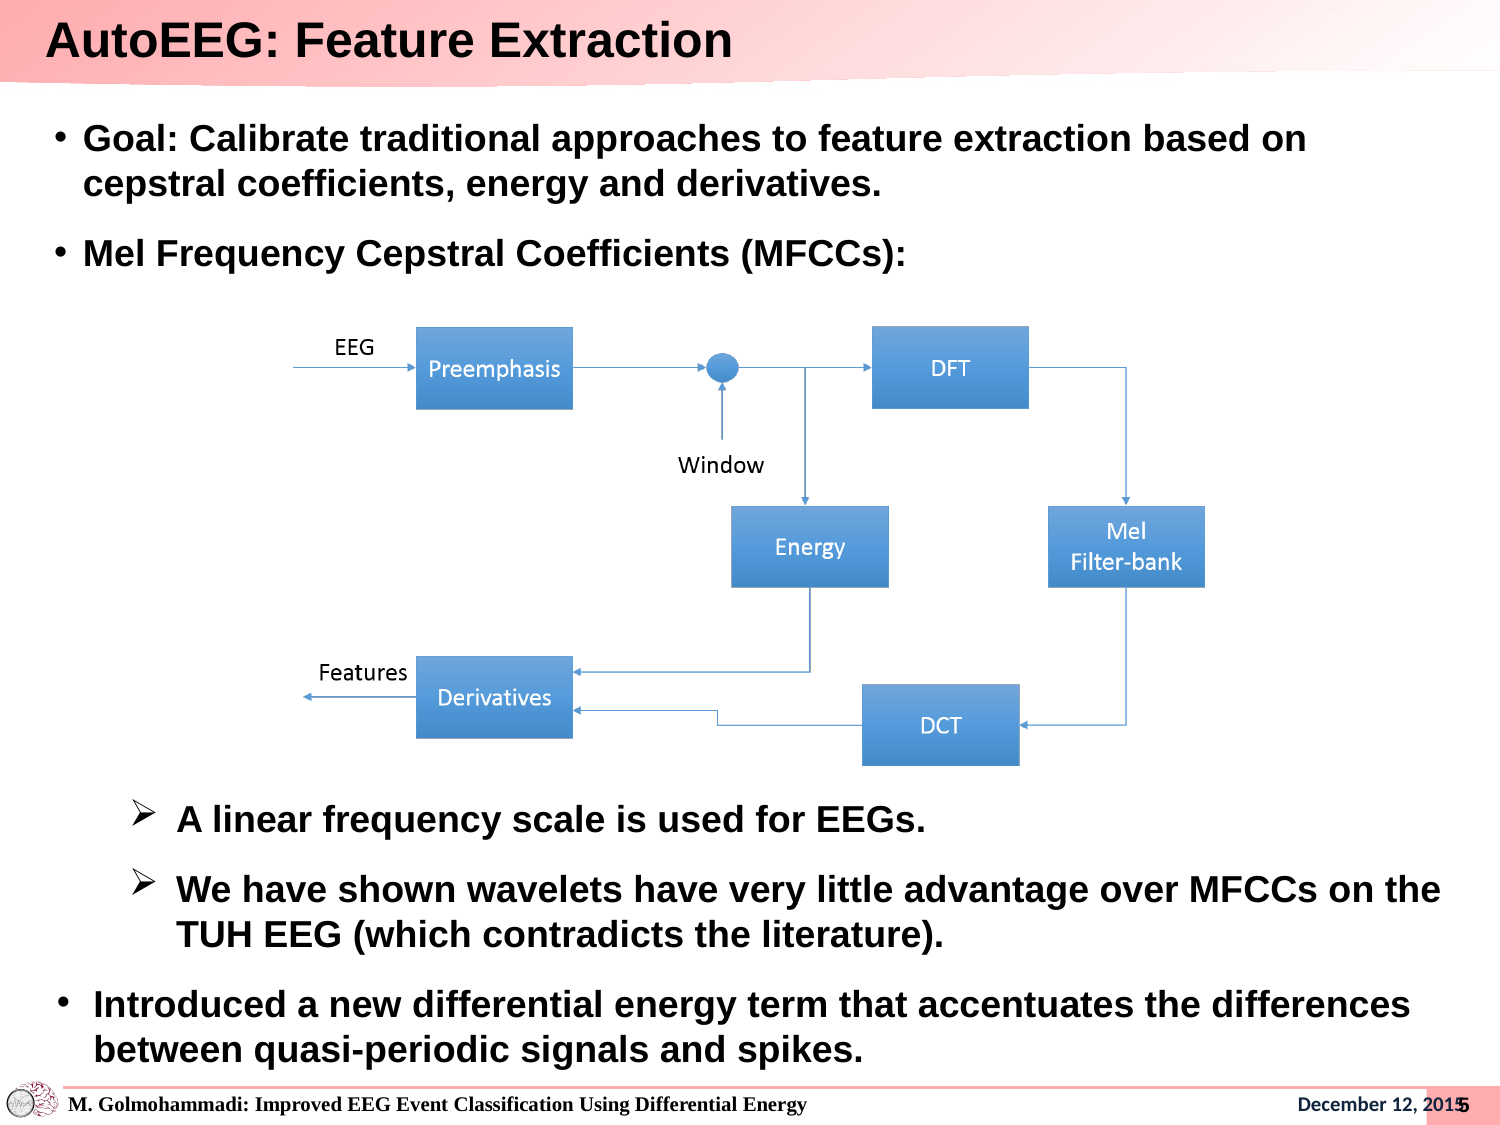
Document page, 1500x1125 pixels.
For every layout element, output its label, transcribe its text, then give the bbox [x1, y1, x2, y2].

text_box Goal: Calibrate traditional approaches to feature extraction based on cepstral coefficients, energy and derivatives. Mel Frequency Cepstral Coefficients (MFCCs): A linear frequency scale is used for EEGs. We have shown wavelets have very little advantage over MFCCs on the TUH EEG (which contradicts the literature). Introduced a new differential energy term that accentuates the differences between quasi-periodic signals and spikes. [39, 106, 1458, 1077]
picture [292, 322, 1205, 766]
text_box AutoEEG: Feature Extraction [0, 0, 1500, 75]
picture [6, 1081, 59, 1118]
